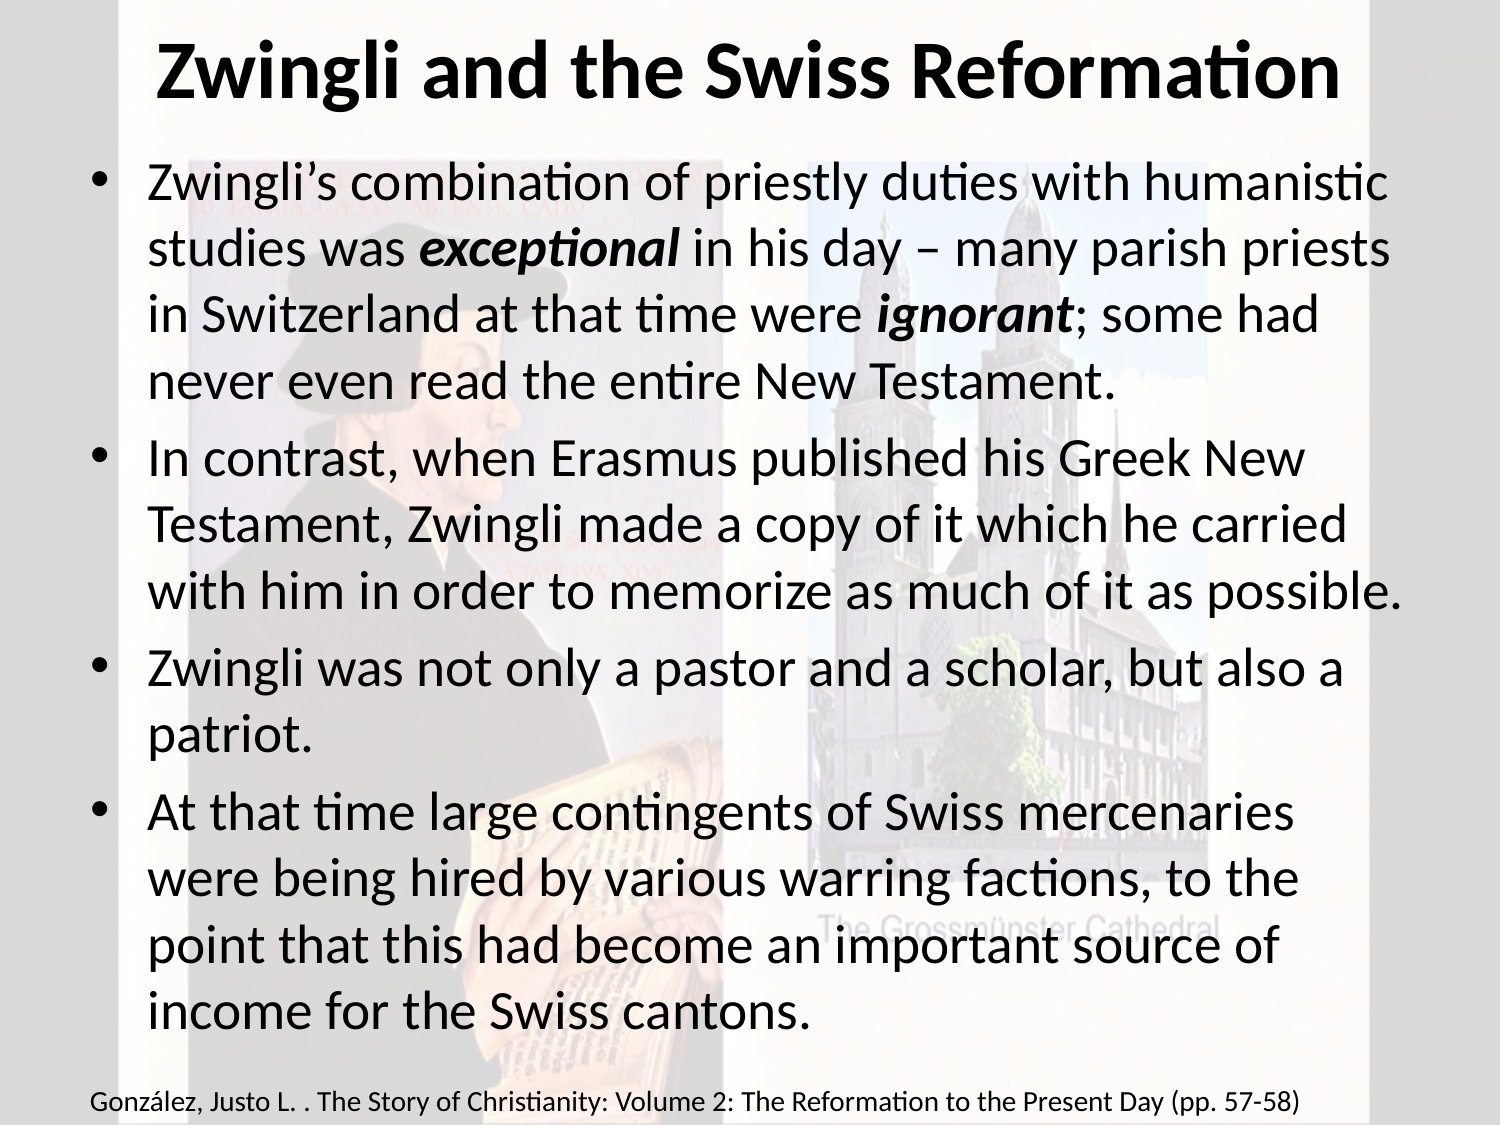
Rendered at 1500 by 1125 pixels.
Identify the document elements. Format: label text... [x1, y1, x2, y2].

text_box González, Justo L. . The Story of Christianity: Volume 2: The Reformation to the Present Day (pp. 57-58) [74, 1074, 1500, 1125]
title Zwingli and the Swiss Reformation [0, 4, 1500, 125]
list Zwingli’s combination of priestly duties with humanistic studies was exceptional in his day – many parish priests in Switzerland at that time were ignorant; some had never even read the entire New Testament. In contrast, when Erasmus published his Greek New Testament, Zwingli made a copy of it which he carried with him in order to memorize as much of it as possible. Zwingli was not only a pastor and a scholar, but also a patriot. At that time large contingents of Swiss mercenaries were being hired by various warring factions, to the point that this had become an important source of income for the Swiss cantons. [75, 137, 1425, 1070]
